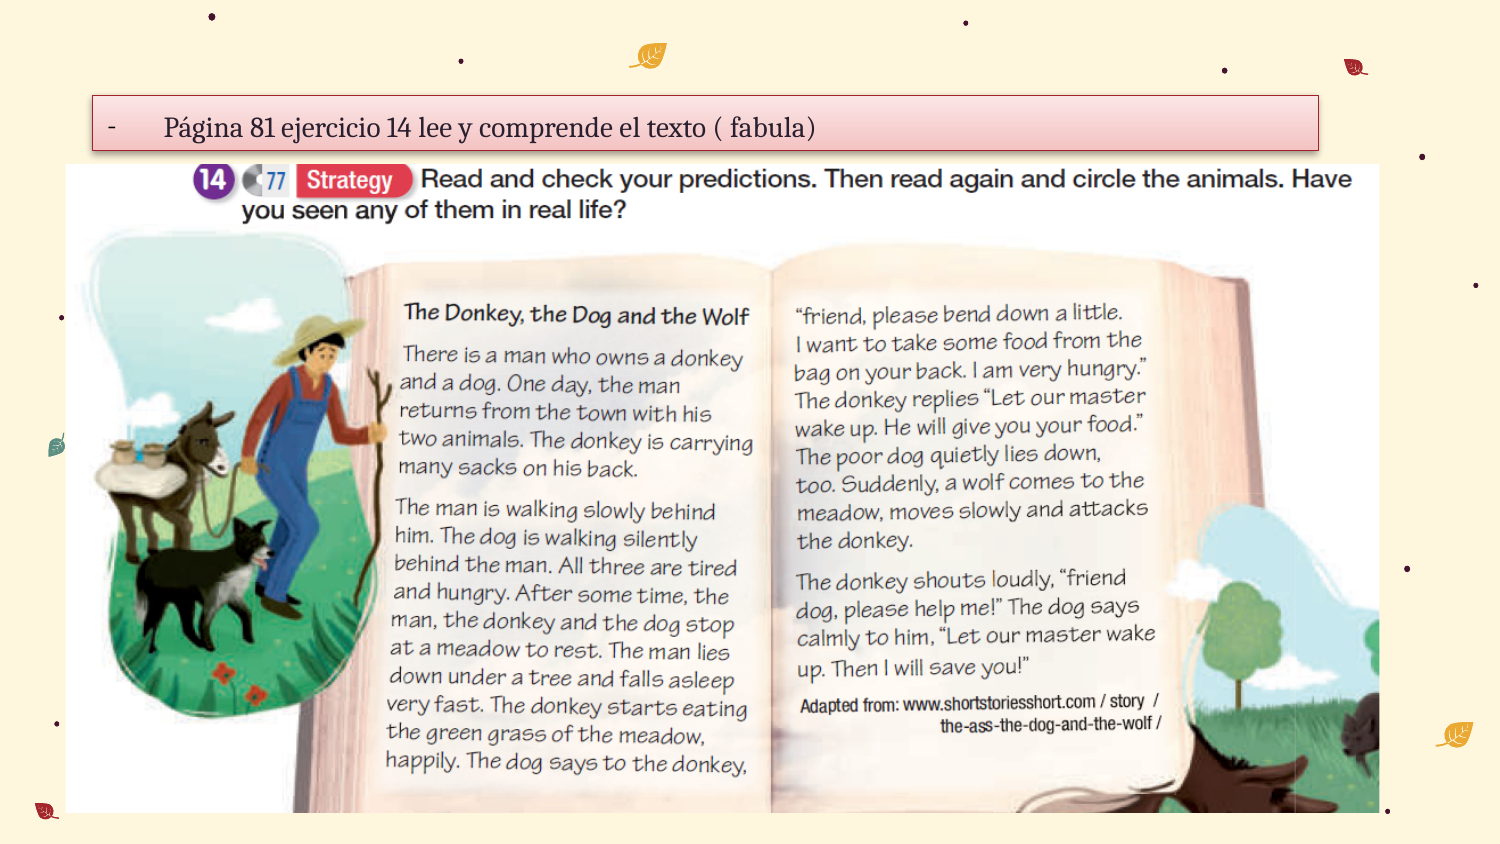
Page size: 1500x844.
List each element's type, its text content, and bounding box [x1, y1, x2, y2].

picture [65, 164, 1380, 813]
text_box Página 81 ejercicio 14 lee y comprende el texto ( fabula) [92, 95, 1319, 151]
